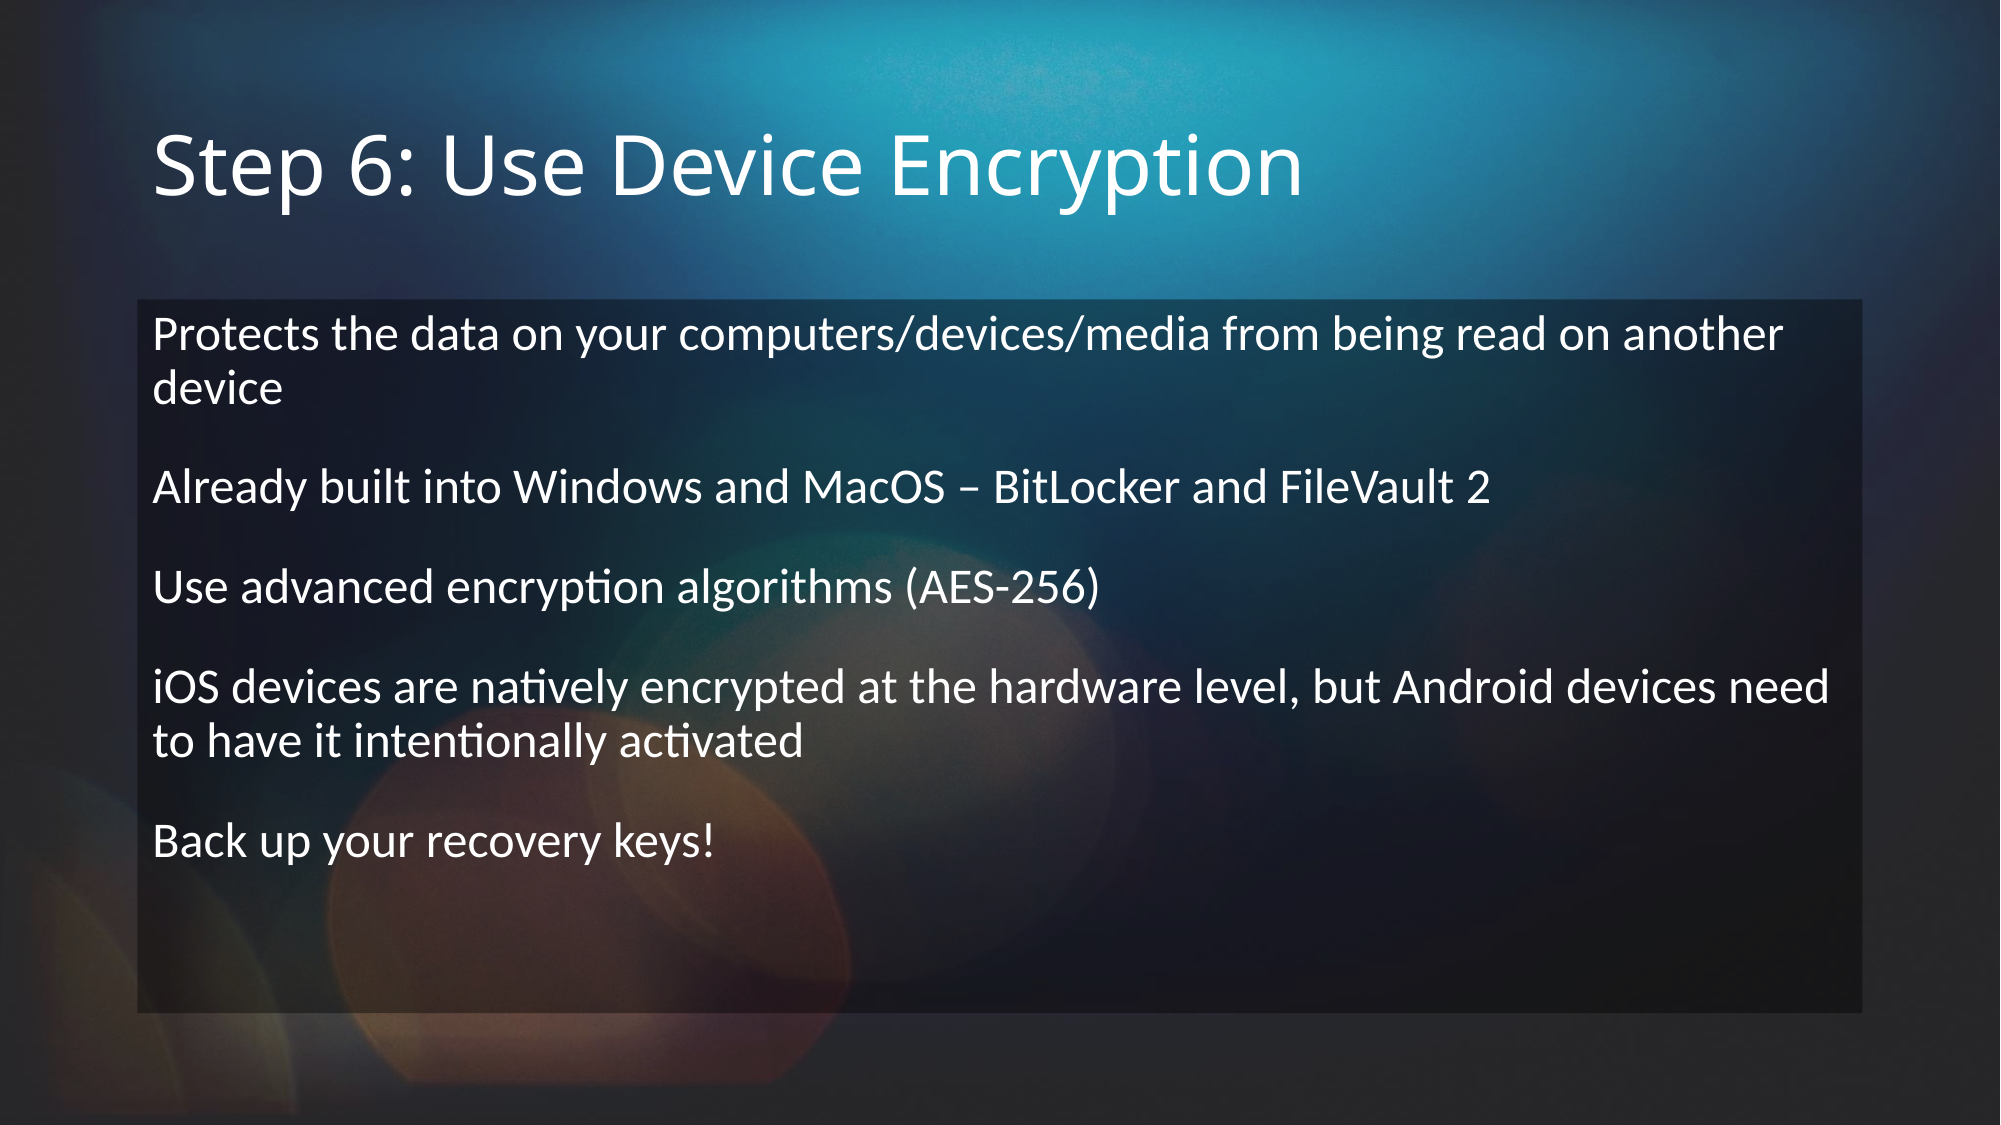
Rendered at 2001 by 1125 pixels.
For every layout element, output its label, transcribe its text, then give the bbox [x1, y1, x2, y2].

title Step 6: Use Device Encryption [137, 59, 1863, 278]
list Protects the data on your computers/devices/media from being read on another device Already built into Windows and MacOS – BitLocker and FileVault 2 Use advanced encryption algorithms (AES-256) iOS devices are natively encrypted at the hardware level, but Android devices need to have it intentionally activated Back up your recovery keys! [137, 299, 1863, 1014]
